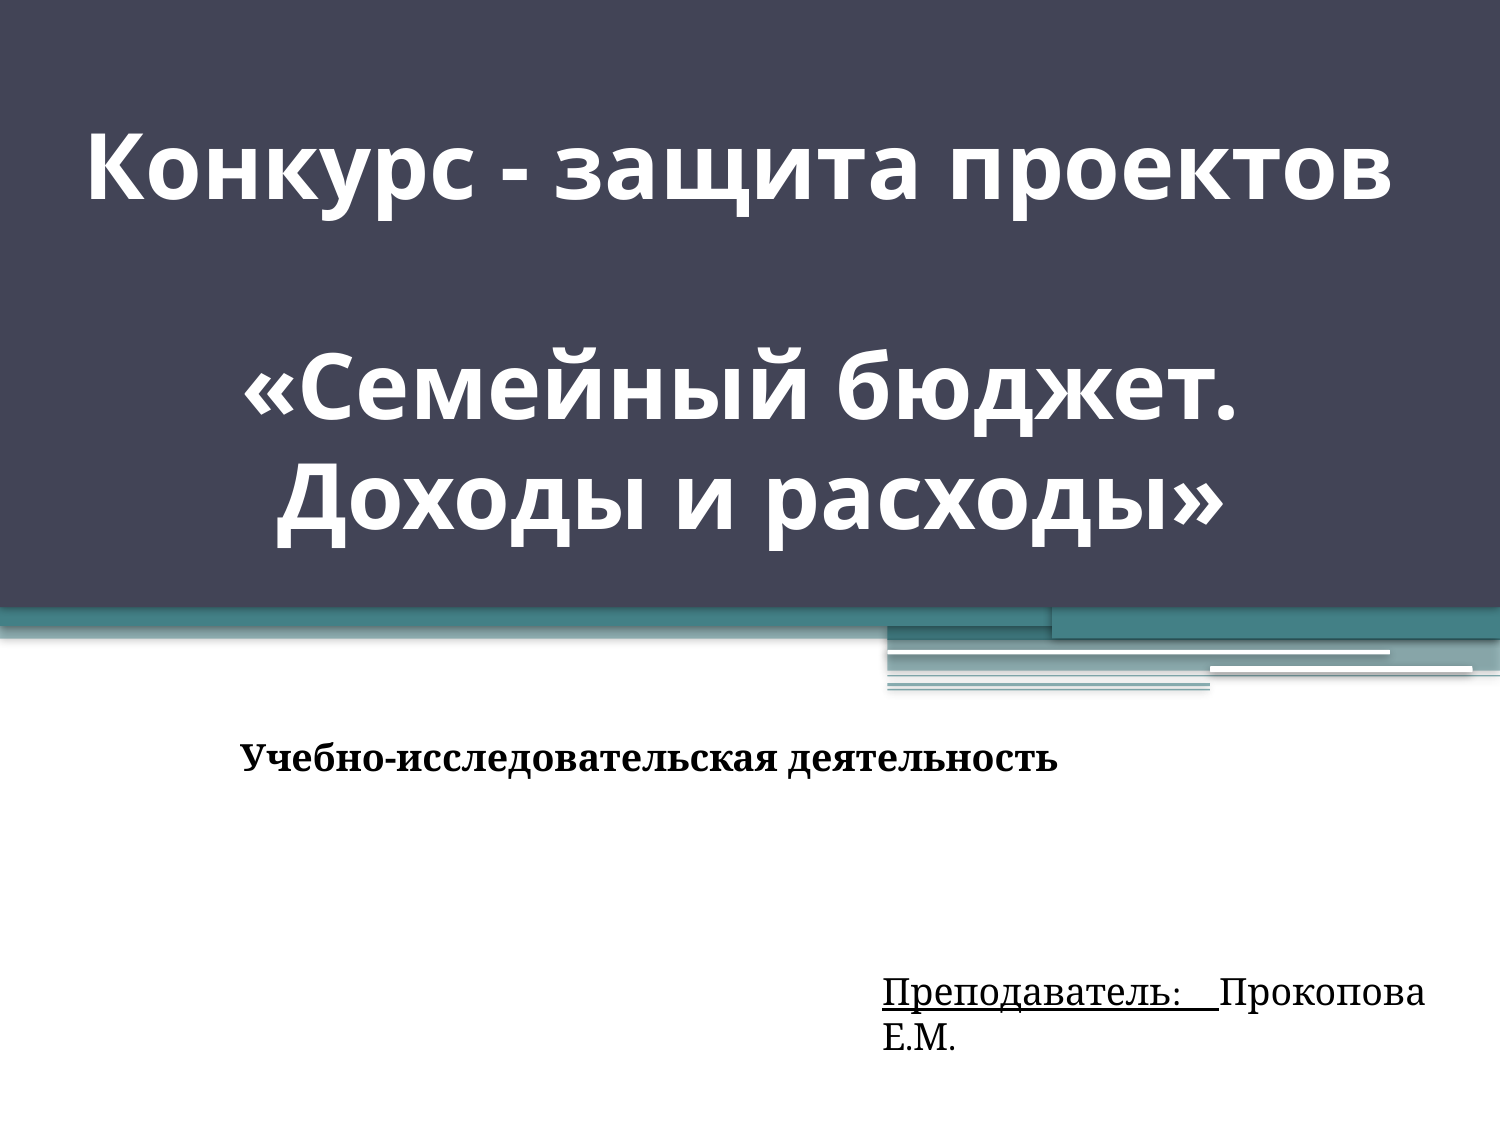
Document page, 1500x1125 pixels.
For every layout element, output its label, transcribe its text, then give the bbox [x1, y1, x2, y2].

text_box Преподаватель: Прокопова Е.М. [867, 915, 1442, 1066]
title Конкурс - защита проектов «Семейный бюджет. Доходы и расходы» [58, 105, 1447, 551]
text_box Учебно-исследовательская деятельность [225, 726, 1074, 787]
